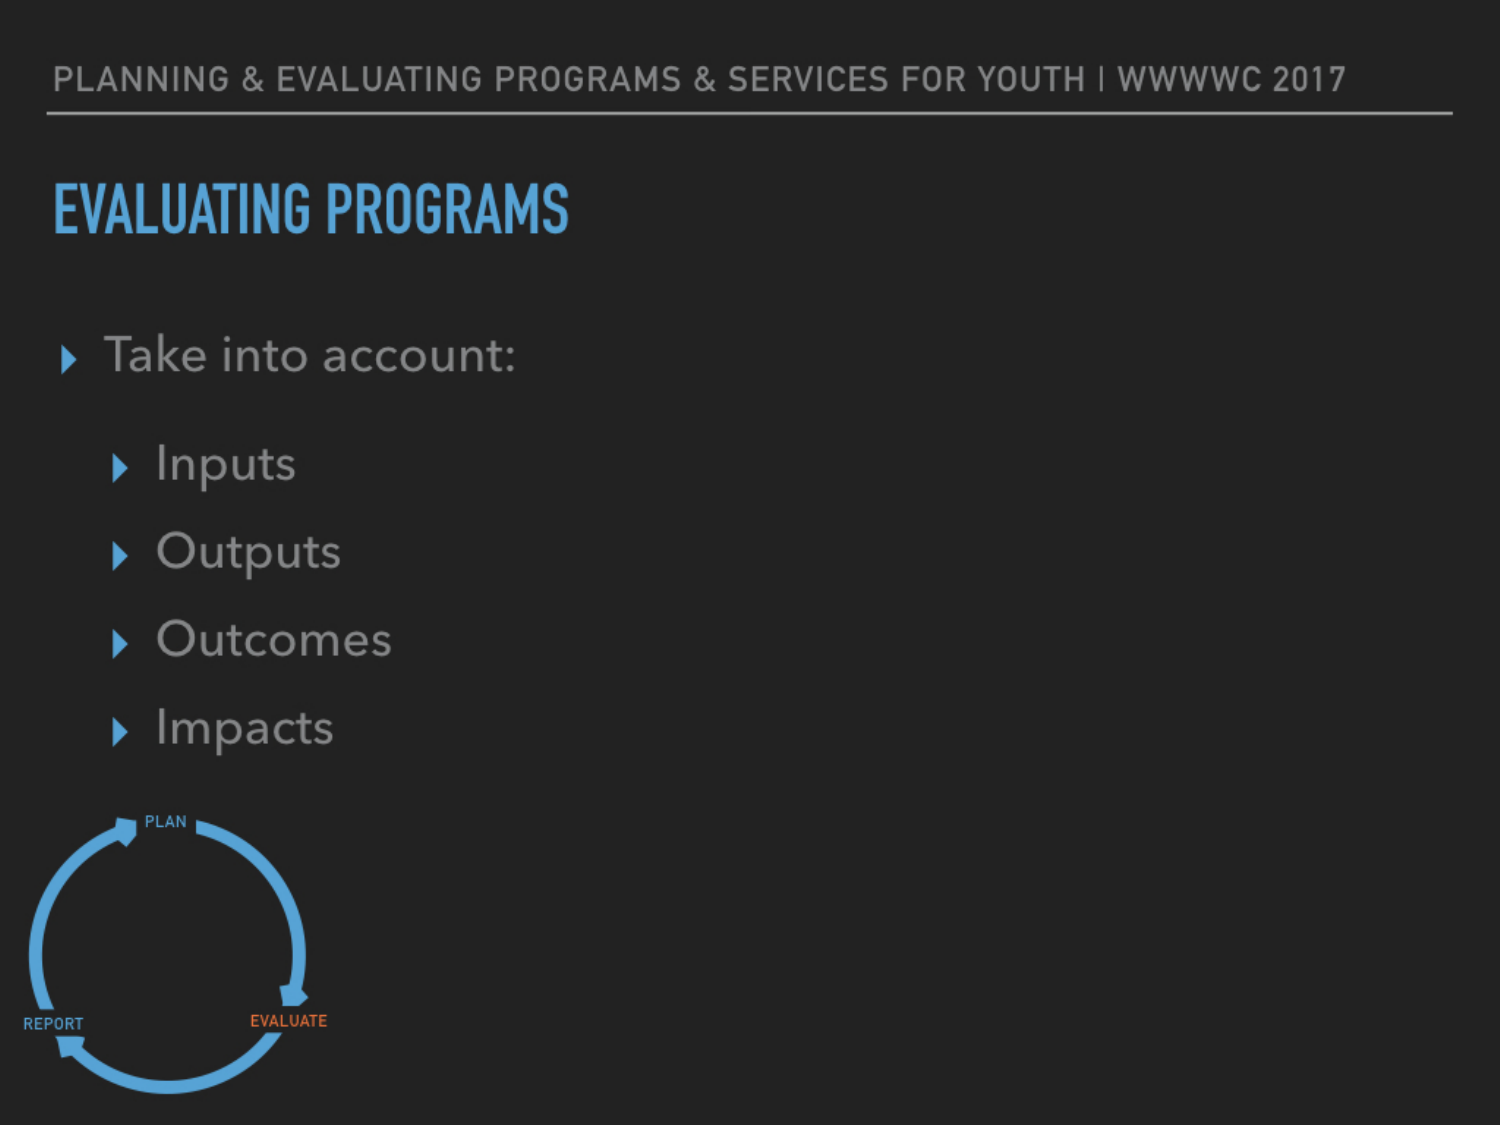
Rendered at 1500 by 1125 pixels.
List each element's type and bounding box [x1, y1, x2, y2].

list [0, 0, 1500, 1125]
